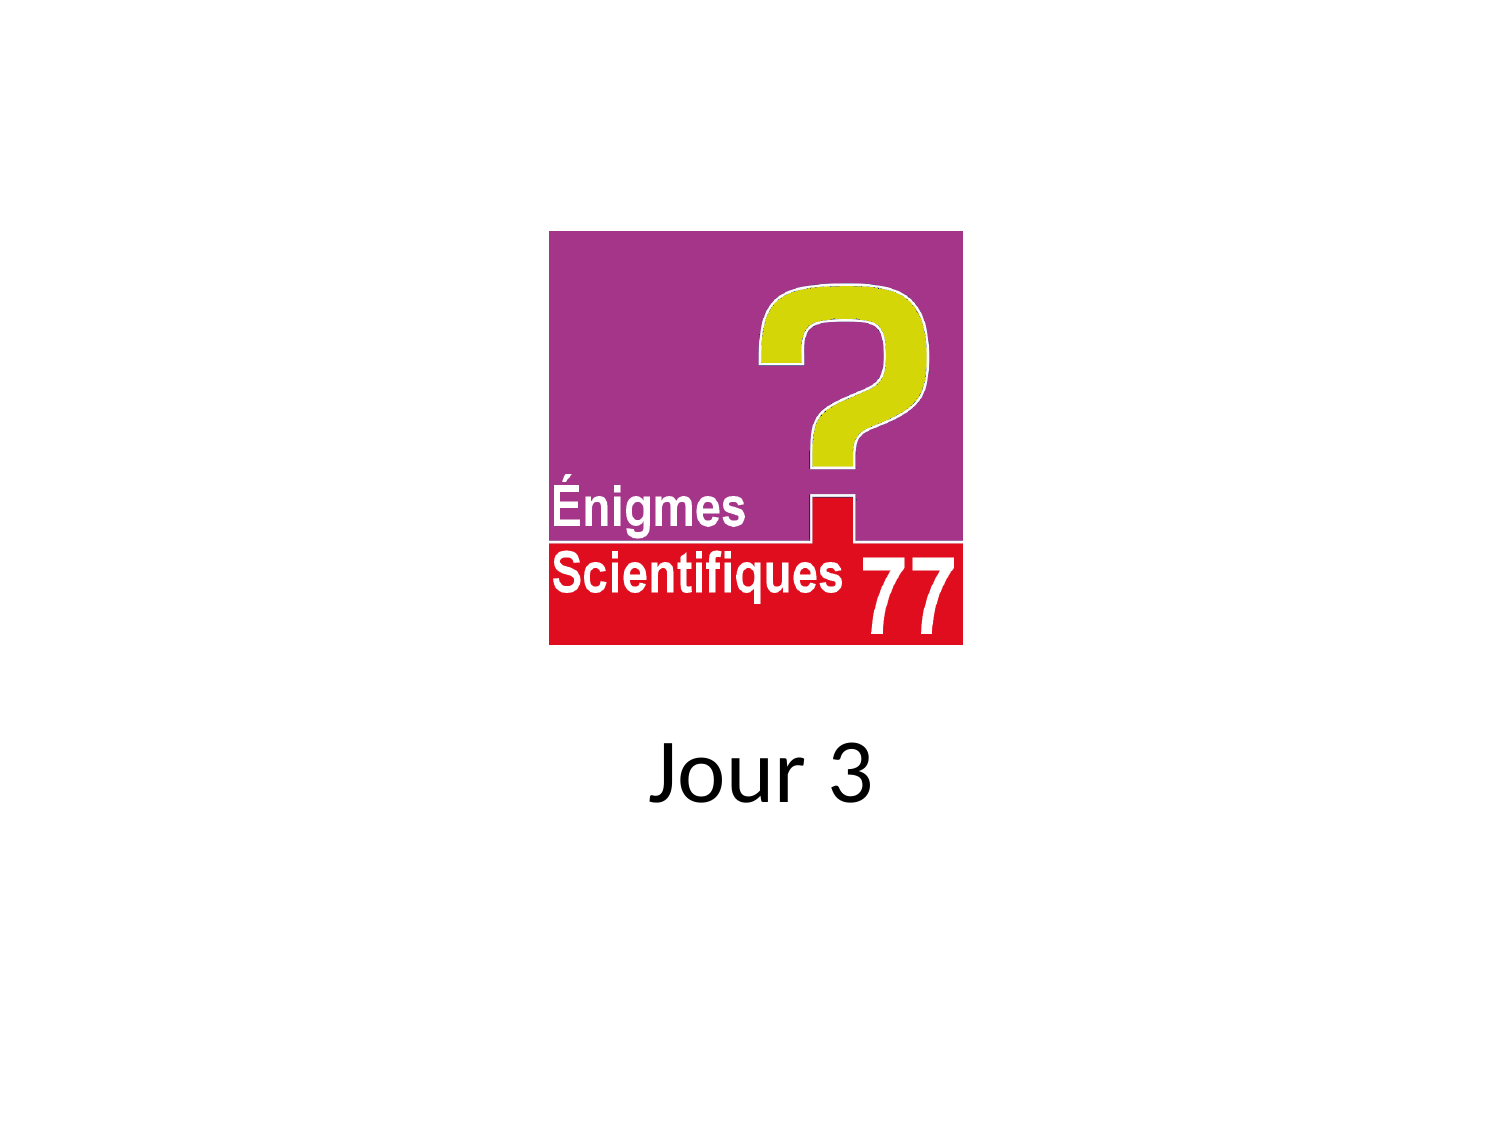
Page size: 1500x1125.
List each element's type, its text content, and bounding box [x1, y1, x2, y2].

title Jour 3 [123, 645, 1399, 887]
picture [548, 231, 963, 646]
